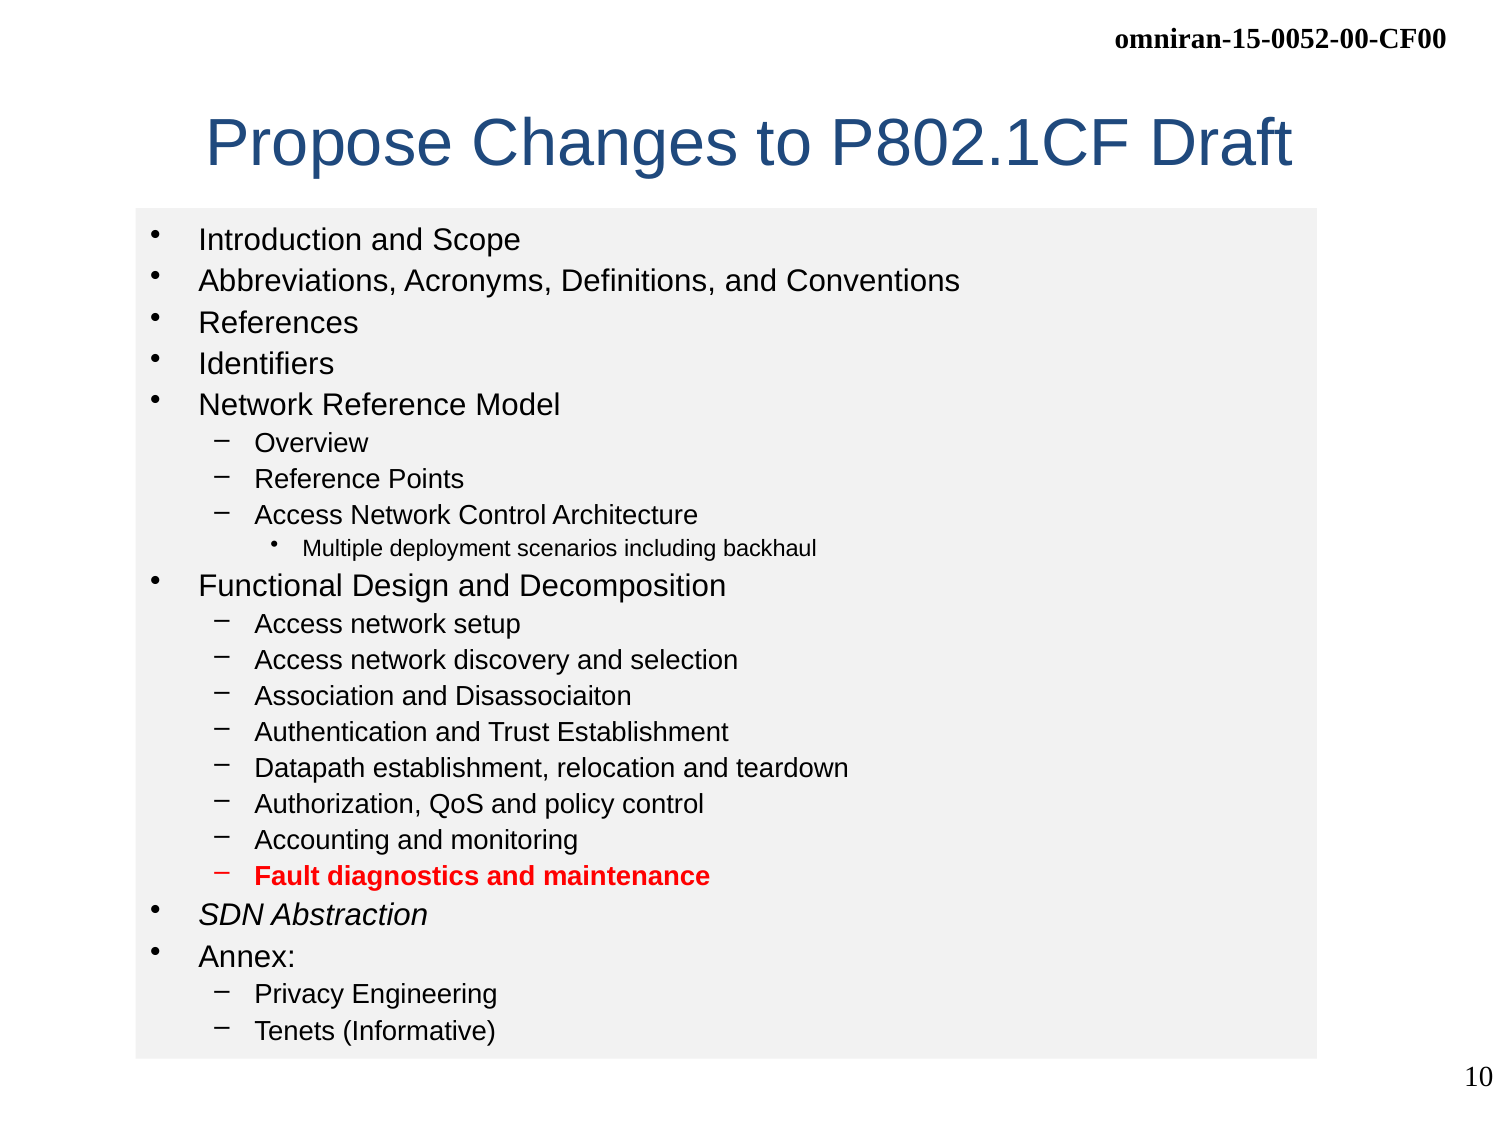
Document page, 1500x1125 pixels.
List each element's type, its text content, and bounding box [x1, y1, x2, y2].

text_box Introduction and Scope Abbreviations, Acronyms, Definitions, and Conventions References Identifiers Network Reference Model Overview Reference Points Access Network Control Architecture Multiple deployment scenarios including backhaul Functional Design and Decomposition Access network setup Access network discovery and selection Association and Disassociaiton Authentication and Trust Establishment Datapath establishment, relocation and teardown Authorization, QoS and policy control Accounting and monitoring Fault diagnostics and maintenance SDN Abstraction Annex: Privacy Engineering Tenets (Informative) [135, 208, 1317, 1059]
title Propose Changes to P802.1CF Draft [75, 45, 1425, 233]
